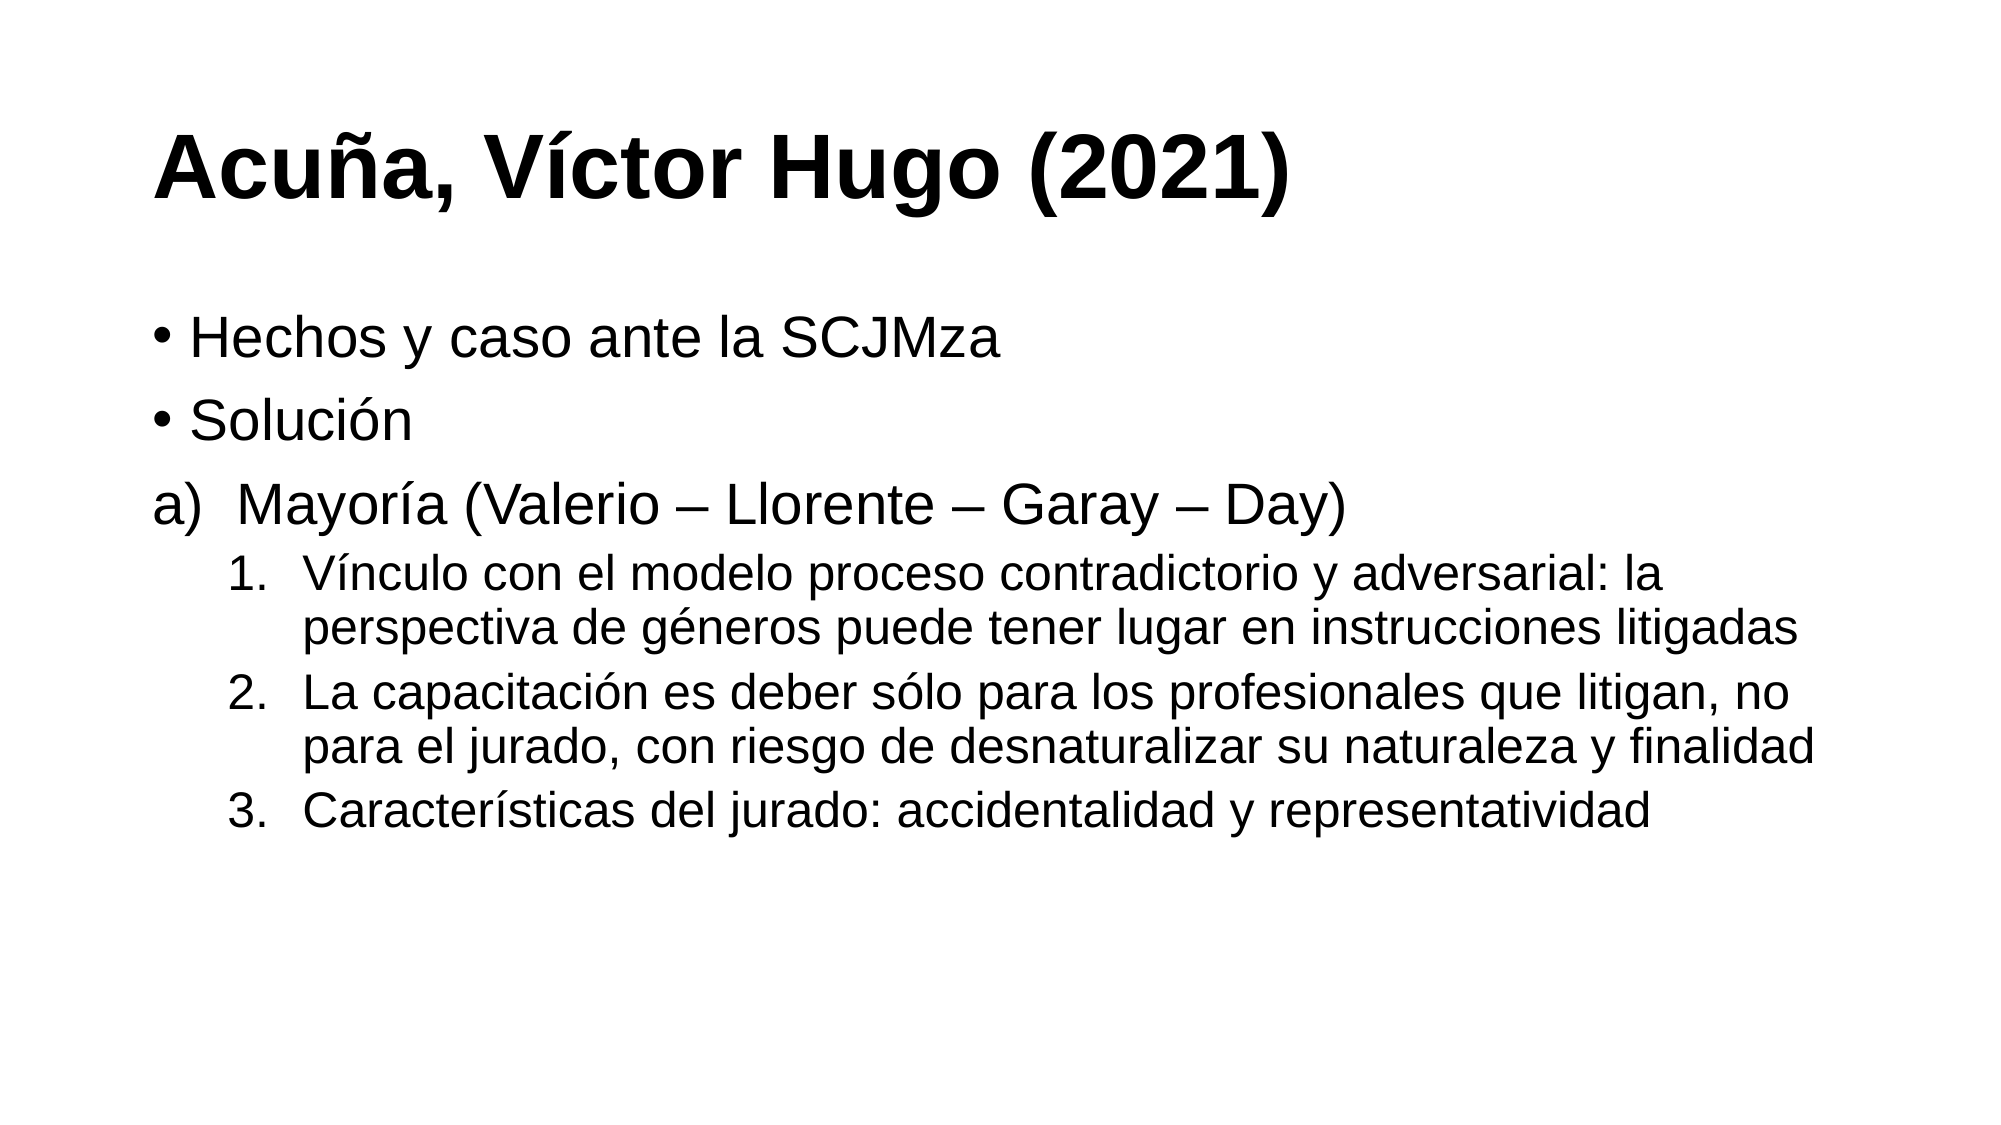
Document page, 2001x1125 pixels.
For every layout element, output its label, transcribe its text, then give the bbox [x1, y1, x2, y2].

list Hechos y caso ante la SCJMza Solución Mayoría (Valerio – Llorente – Garay – Day) Vínculo con el modelo proceso contradictorio y adversarial: la perspectiva de géneros puede tener lugar en instrucciones litigadas La capacitación es deber sólo para los profesionales que litigan, no para el jurado, con riesgo de desnaturalizar su naturaleza y finalidad Características del jurado: accidentalidad y representatividad [137, 299, 1863, 1014]
title Acuña, Víctor Hugo (2021) [137, 59, 1863, 278]
